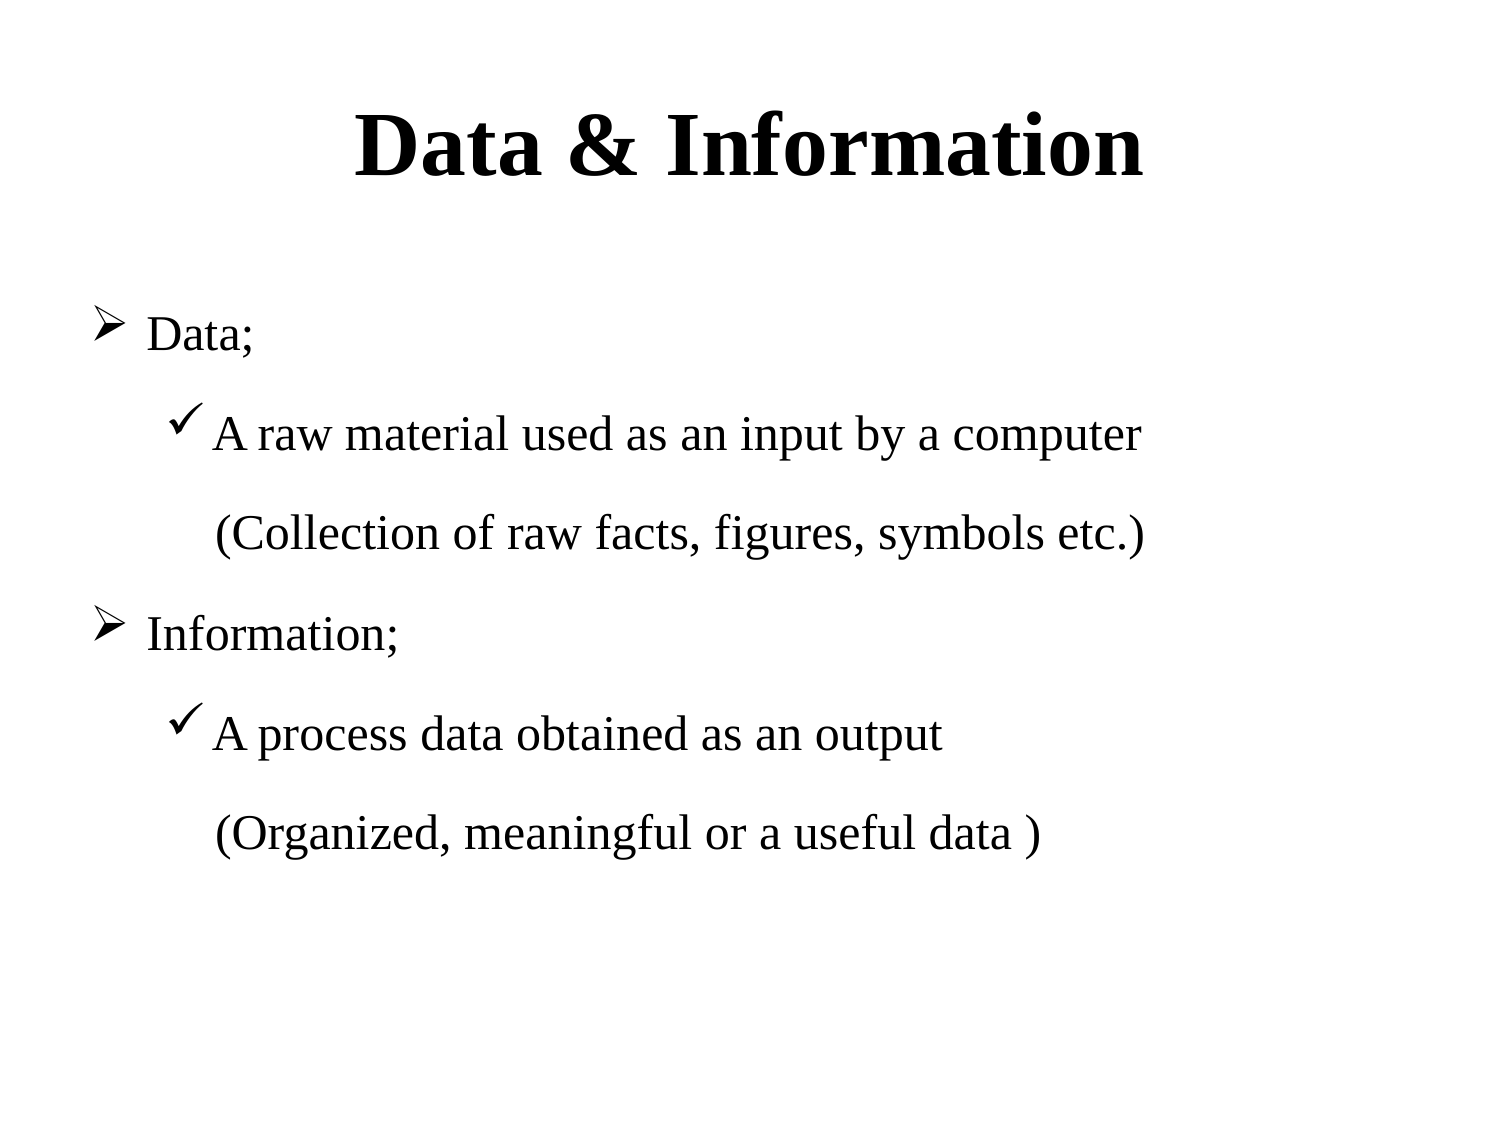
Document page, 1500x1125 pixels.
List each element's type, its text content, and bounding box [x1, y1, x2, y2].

list Data; A raw material used as an input by a computer (Collection of raw facts, figures, symbols etc.) Information; A process data obtained as an output (Organized, meaningful or a useful data ) [75, 262, 1438, 1005]
title Data & Information [75, 45, 1425, 233]
